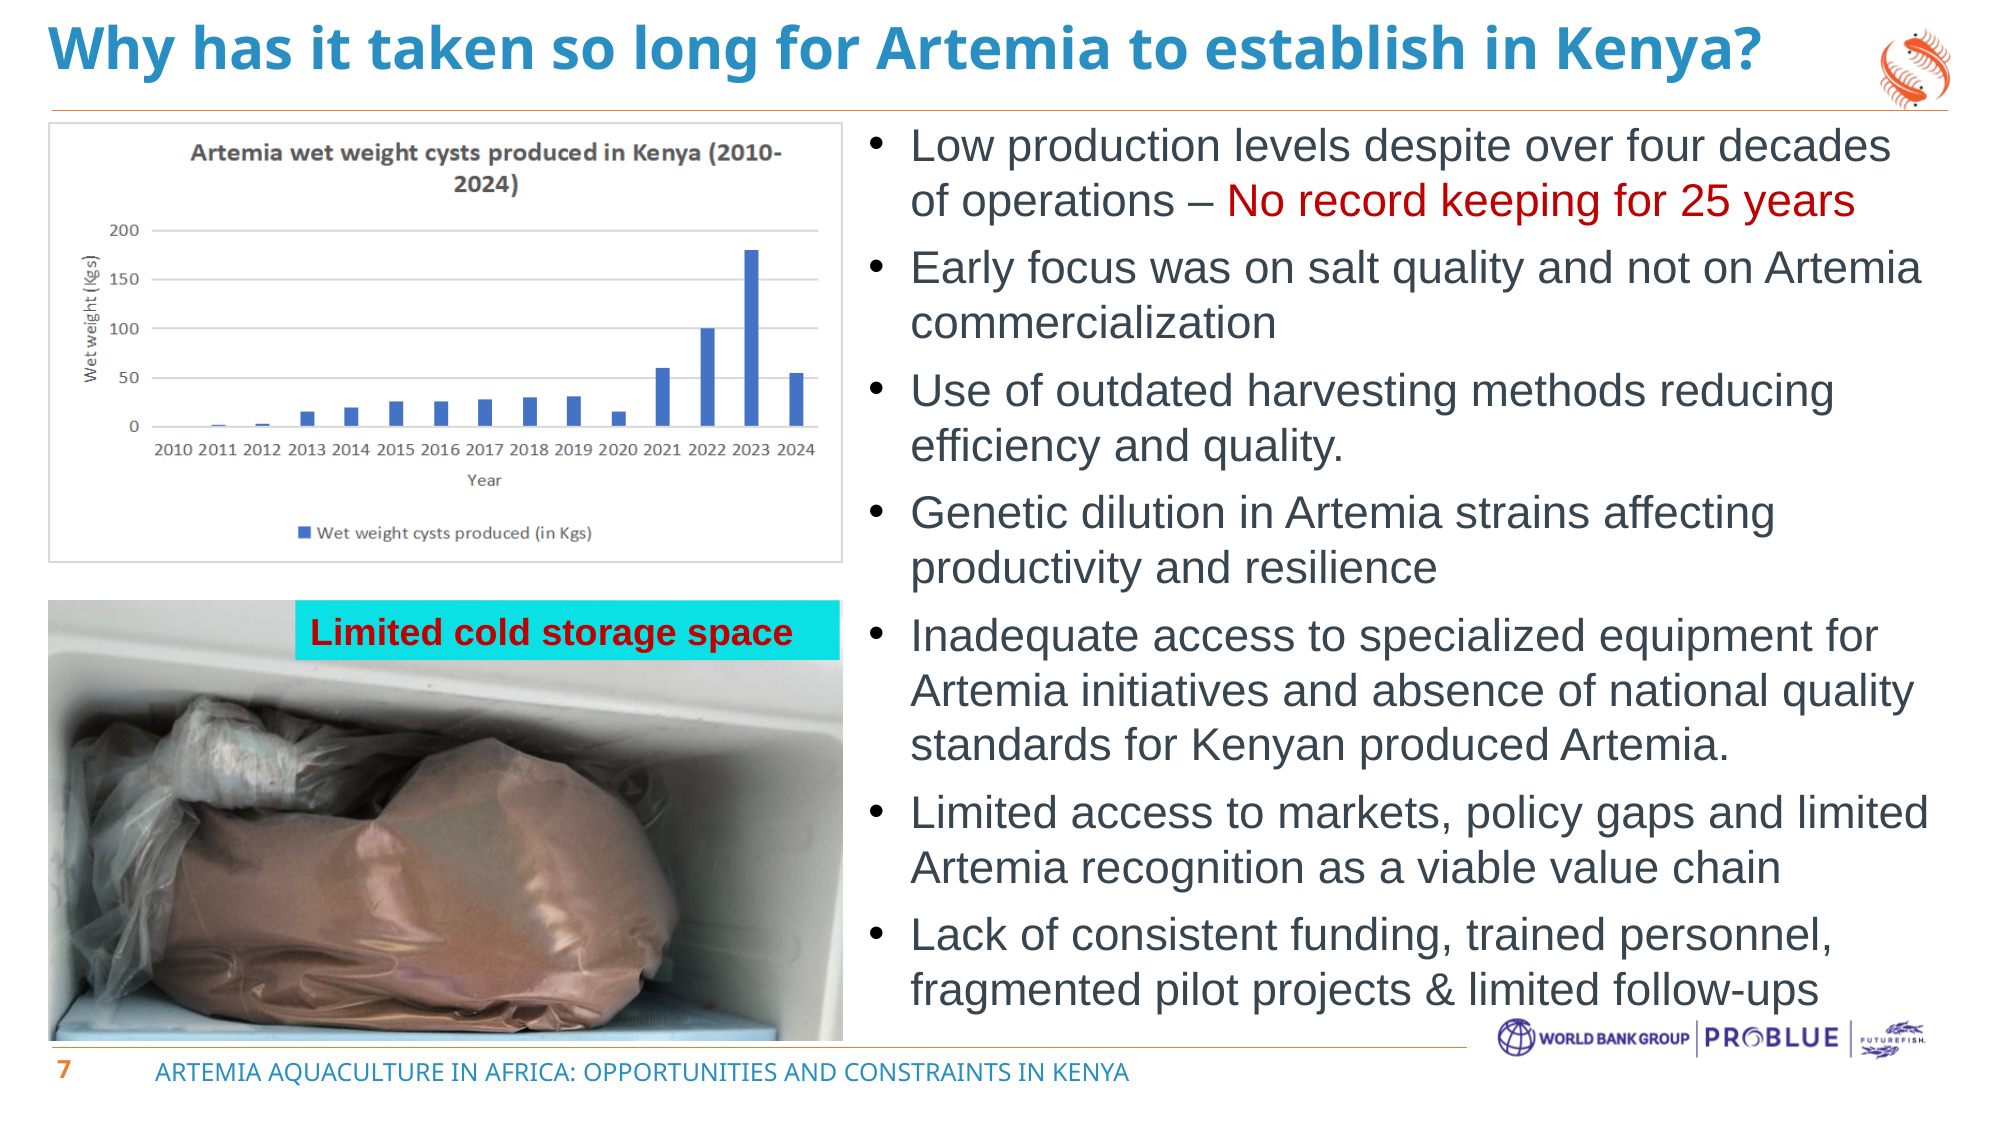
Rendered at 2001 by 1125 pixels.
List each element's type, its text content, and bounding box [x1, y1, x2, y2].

slide_number 7 [42, 1053, 140, 1089]
subtitle Why has it taken so long for Artemia to establish in Kenya? [48, 19, 1874, 91]
picture [1703, 1020, 1931, 1092]
picture [1474, 1020, 1702, 1092]
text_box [48, 600, 844, 1041]
picture [1869, 27, 1954, 111]
title ARTEMIA AQUACULTURE IN AFRICA: OPPORTUNITIES AND CONSTRAINTS IN KENYA [140, 1049, 1468, 1095]
picture [48, 121, 844, 563]
list Low production levels despite over four decades of operations – No record keeping for 25 years Early focus was on salt quality and not on Artemia commercialization Use of outdated harvesting methods reducing efficiency and quality. Genetic dilution in Artemia strains affecting productivity and resilience Inadequate access to specialized equipment for Artemia initiatives and absence of national quality standards for Kenyan produced Artemia. Limited access to markets, policy gaps and limited Artemia recognition as a viable value chain Lack of consistent funding, trained personnel, fragmented pilot projects & limited follow-ups [853, 107, 1952, 1020]
